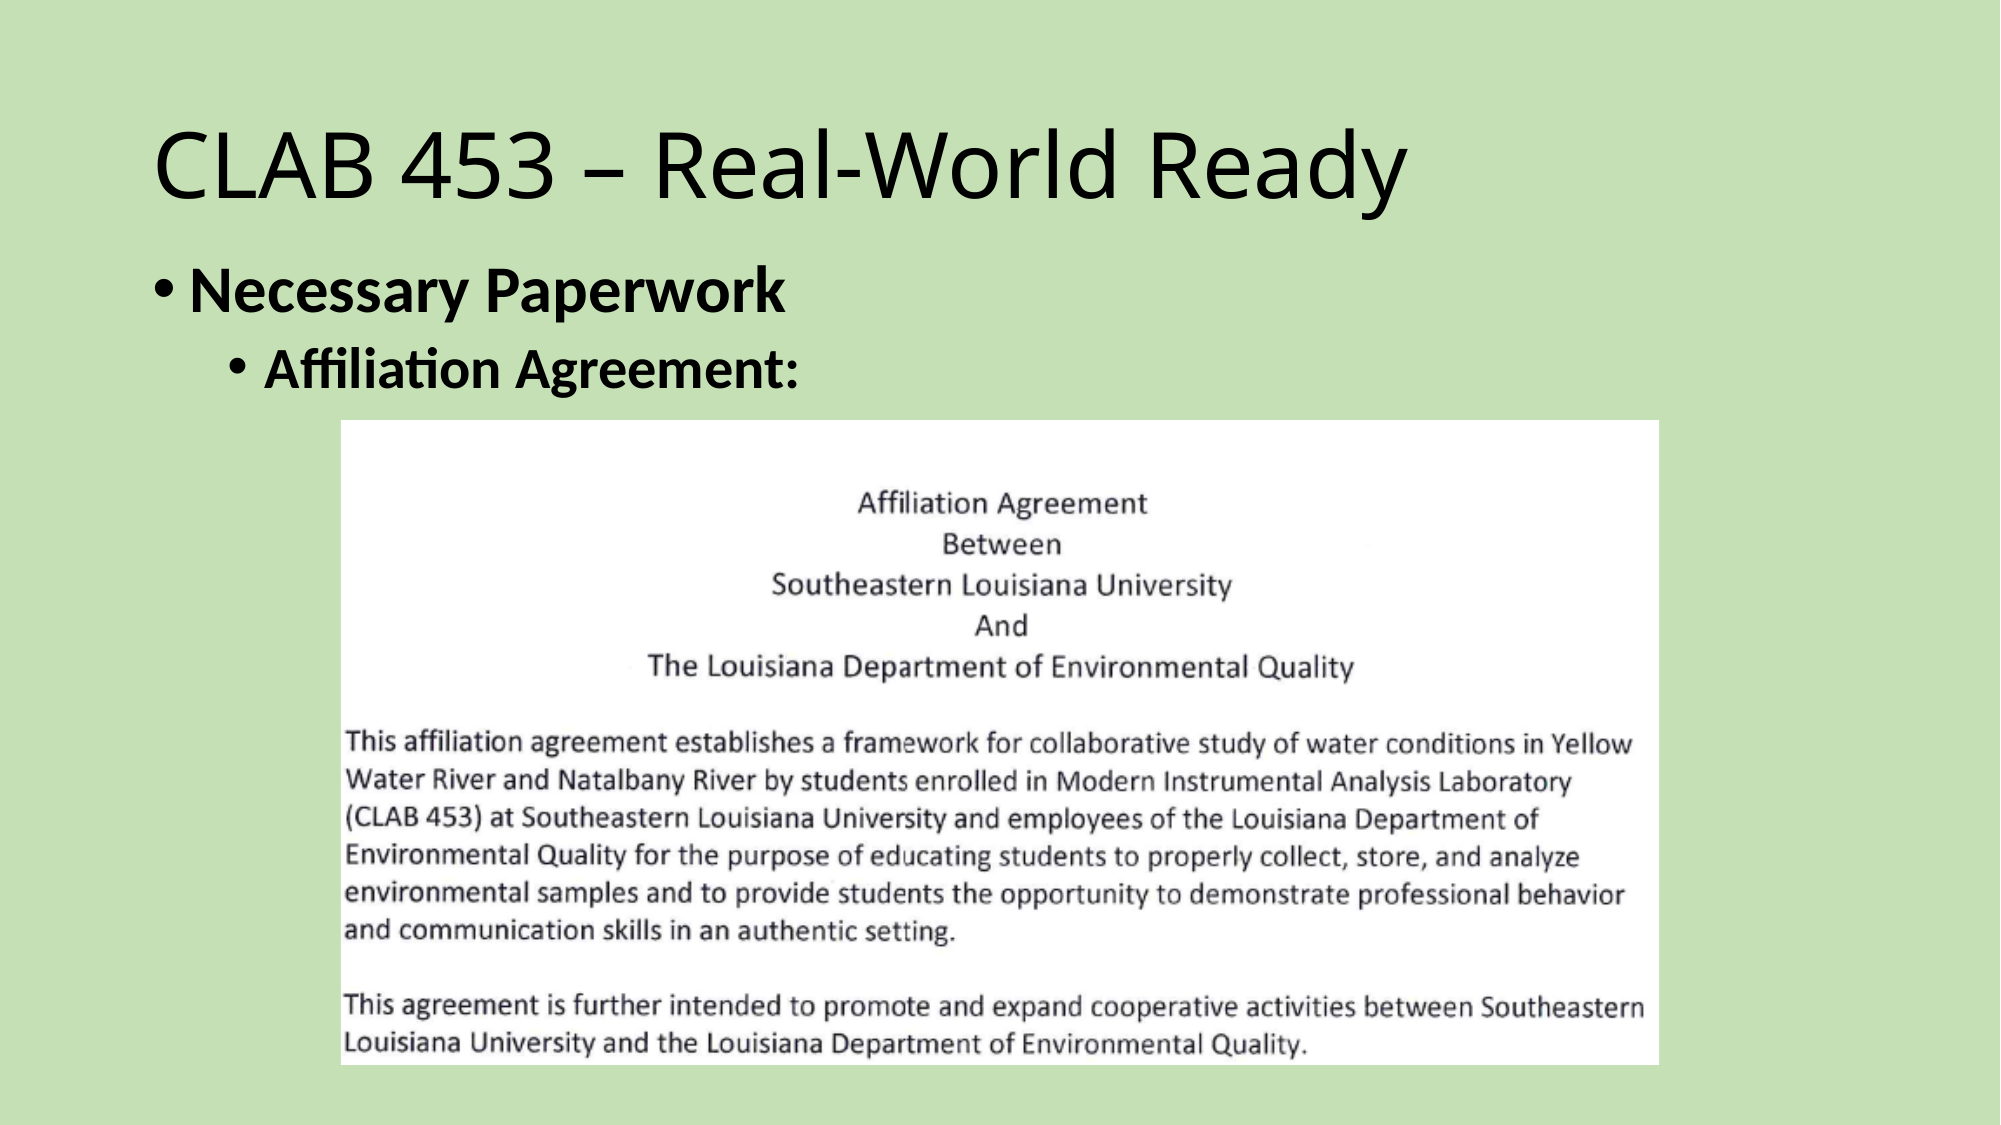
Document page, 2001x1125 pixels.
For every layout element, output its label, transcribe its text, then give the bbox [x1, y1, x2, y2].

picture [340, 420, 1660, 1065]
title CLAB 453 – Real-World Ready [137, 59, 1863, 247]
list Necessary Paperwork Affiliation Agreement: [137, 247, 1863, 421]
